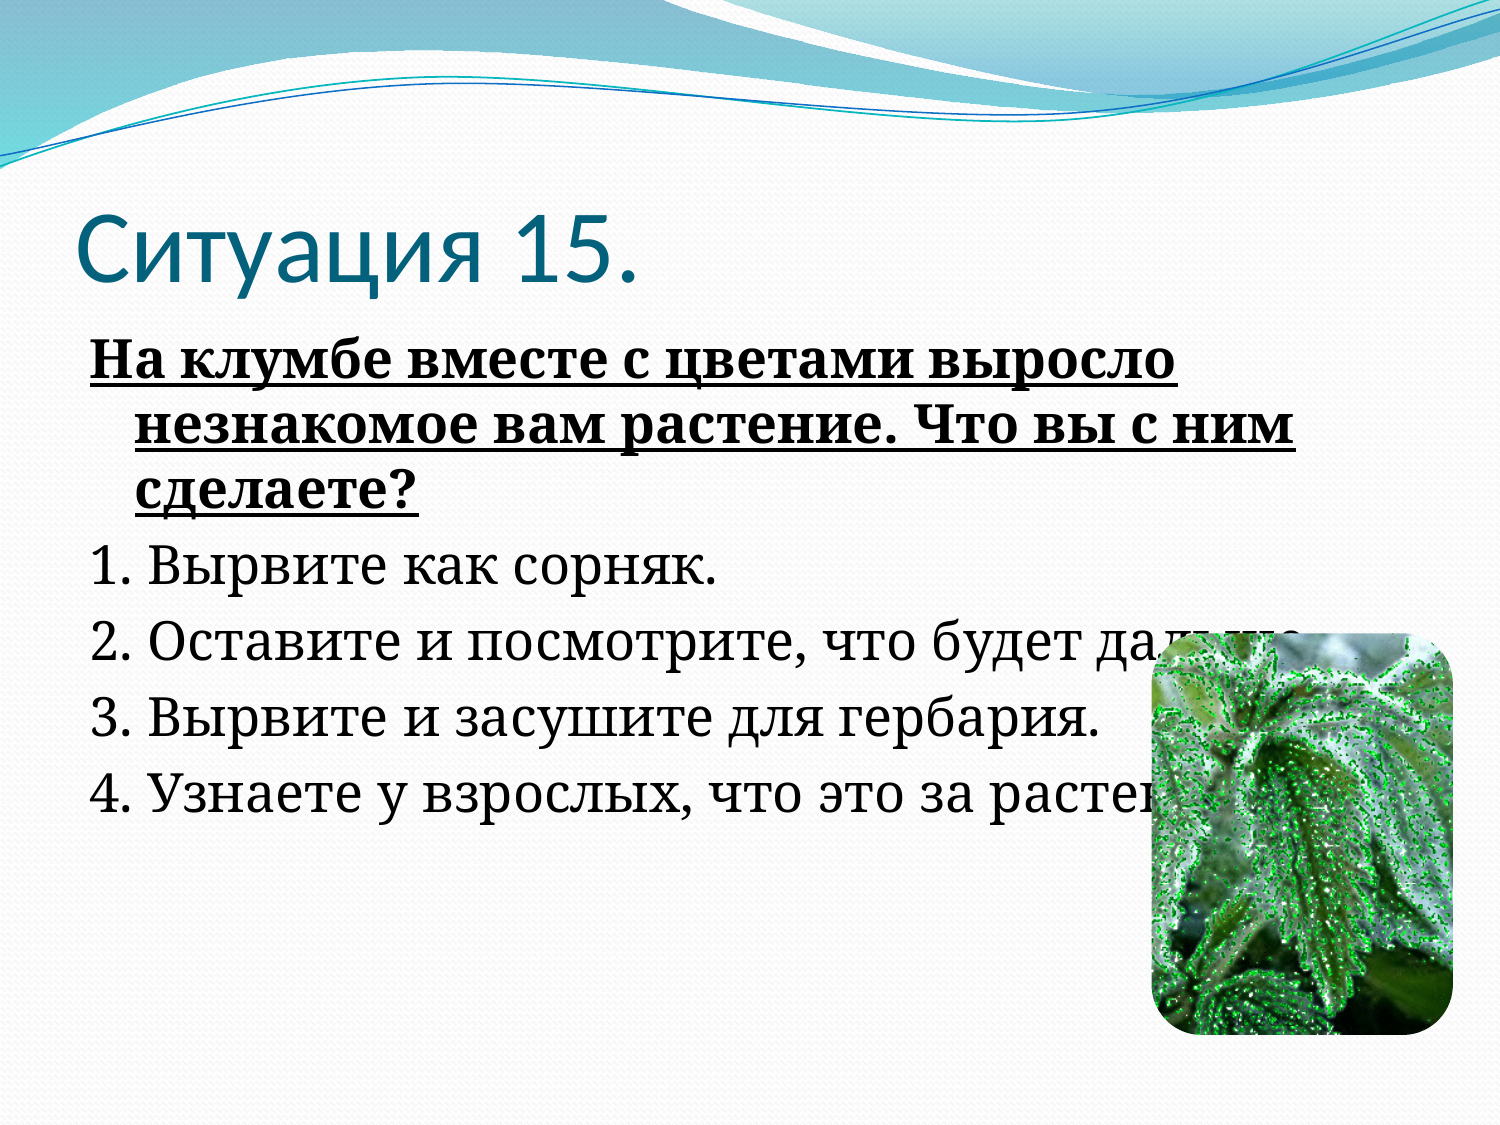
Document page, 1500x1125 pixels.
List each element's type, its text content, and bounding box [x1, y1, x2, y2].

list На клумбе вместе с цветами выросло незнакомое вам растение. Что вы с ним сделаете? 1. Вырвите как сорняк. 2. Оставите и посмотрите, что будет дальше. 3. Вырвите и засушите для гербария. 4. Узнаете у взрослых, что это за растение. [75, 317, 1425, 1038]
title Ситуация 15. [75, 115, 1425, 303]
picture [1151, 633, 1454, 1036]
